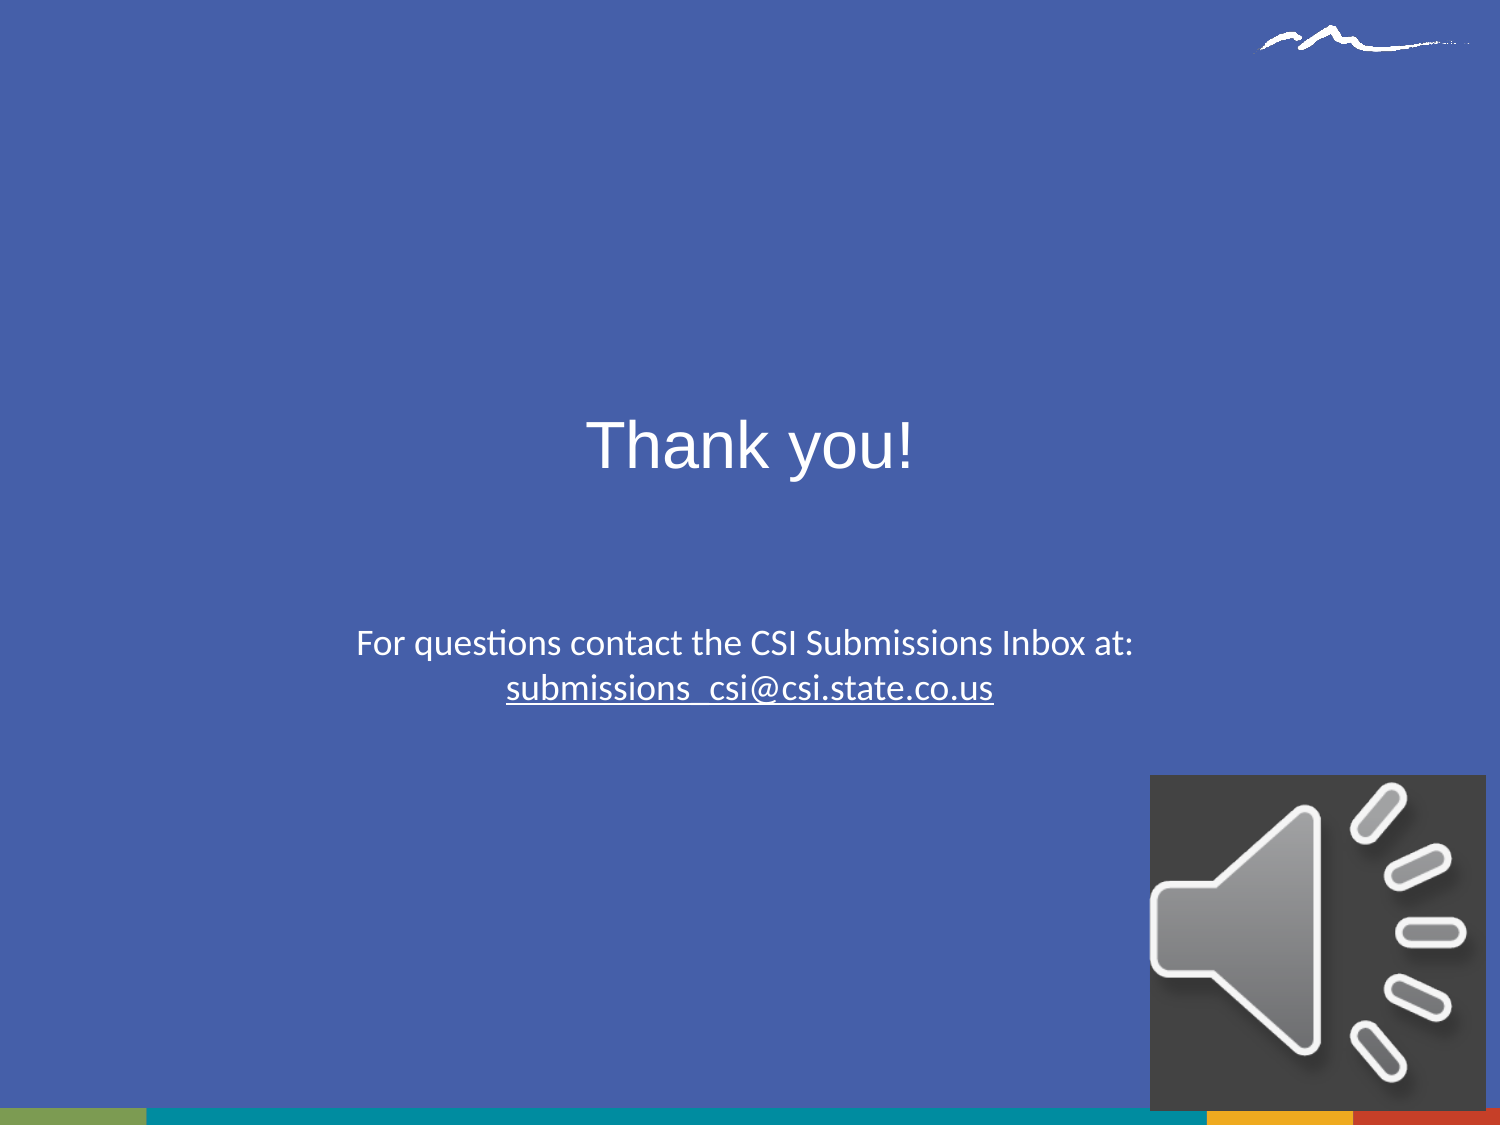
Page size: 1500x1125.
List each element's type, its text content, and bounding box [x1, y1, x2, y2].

title Thank you! [212, 402, 1288, 495]
text_box For questions contact the CSI Submissions Inbox at: submissions_csi@csi.state.co.us [338, 610, 1162, 760]
picture [1148, 773, 1487, 1112]
